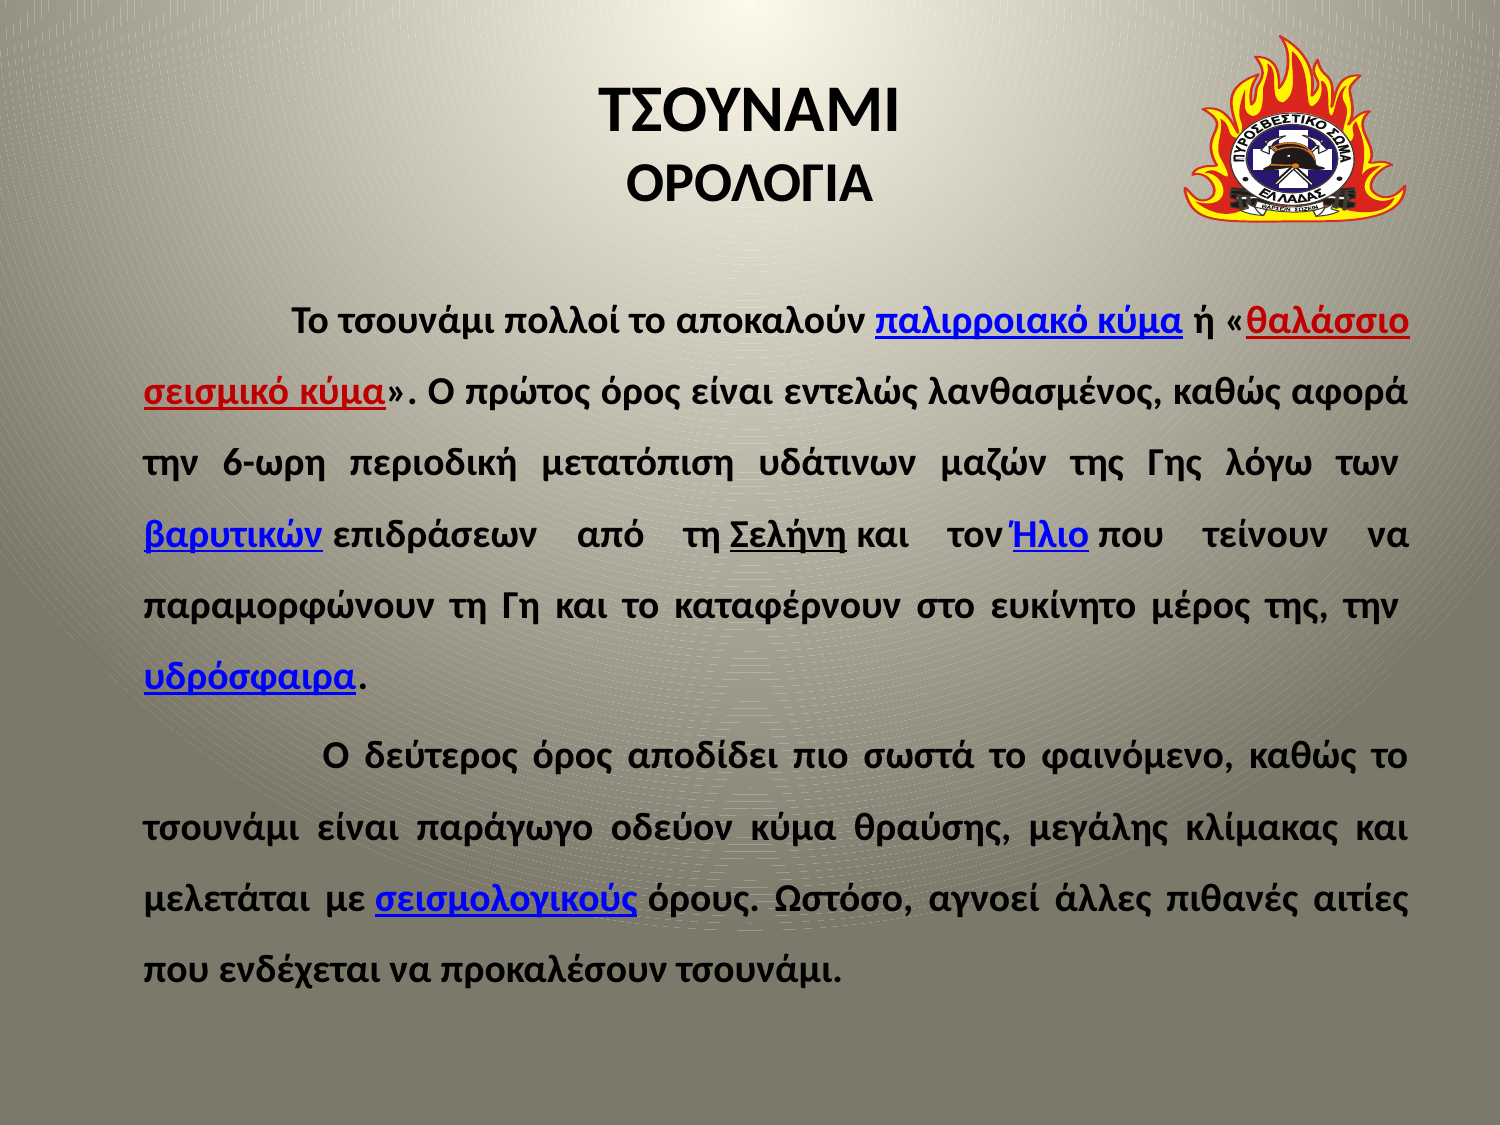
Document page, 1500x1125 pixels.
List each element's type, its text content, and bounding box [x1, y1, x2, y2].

title ΤΣΟΥΝΑΜΙ ΟΡΟΛΟΓΙΑ [75, 45, 1425, 233]
picture [1183, 34, 1407, 223]
list Το τσουνάμι πολλοί το αποκαλούν παλιρροιακό κύμα ή «θαλάσσιο σεισμικό κύμα». Ο πρώτος όρος είναι εντελώς λανθασμένος, καθώς αφορά την 6-ωρη περιοδική μετατόπιση υδάτινων μαζών της Γης λόγω των βαρυτικών επιδράσεων από τη Σελήνη και τον Ήλιο που τείνουν να παραμορφώνουν τη Γη και το καταφέρνουν στο ευκίνητο μέρος της, την υδρόσφαιρα. Ο δεύτερος όρος αποδίδει πιο σωστά το φαινόμενο, καθώς το τσουνάμι είναι παράγωγο οδεύον κύμα θραύσης, μεγάλης κλίμακας και μελετάται με σεισμολογικούς όρους. Ωστόσο, αγνοεί άλλες πιθανές αιτίες που ενδέχεται να προκαλέσουν τσουνάμι. [75, 262, 1425, 1005]
